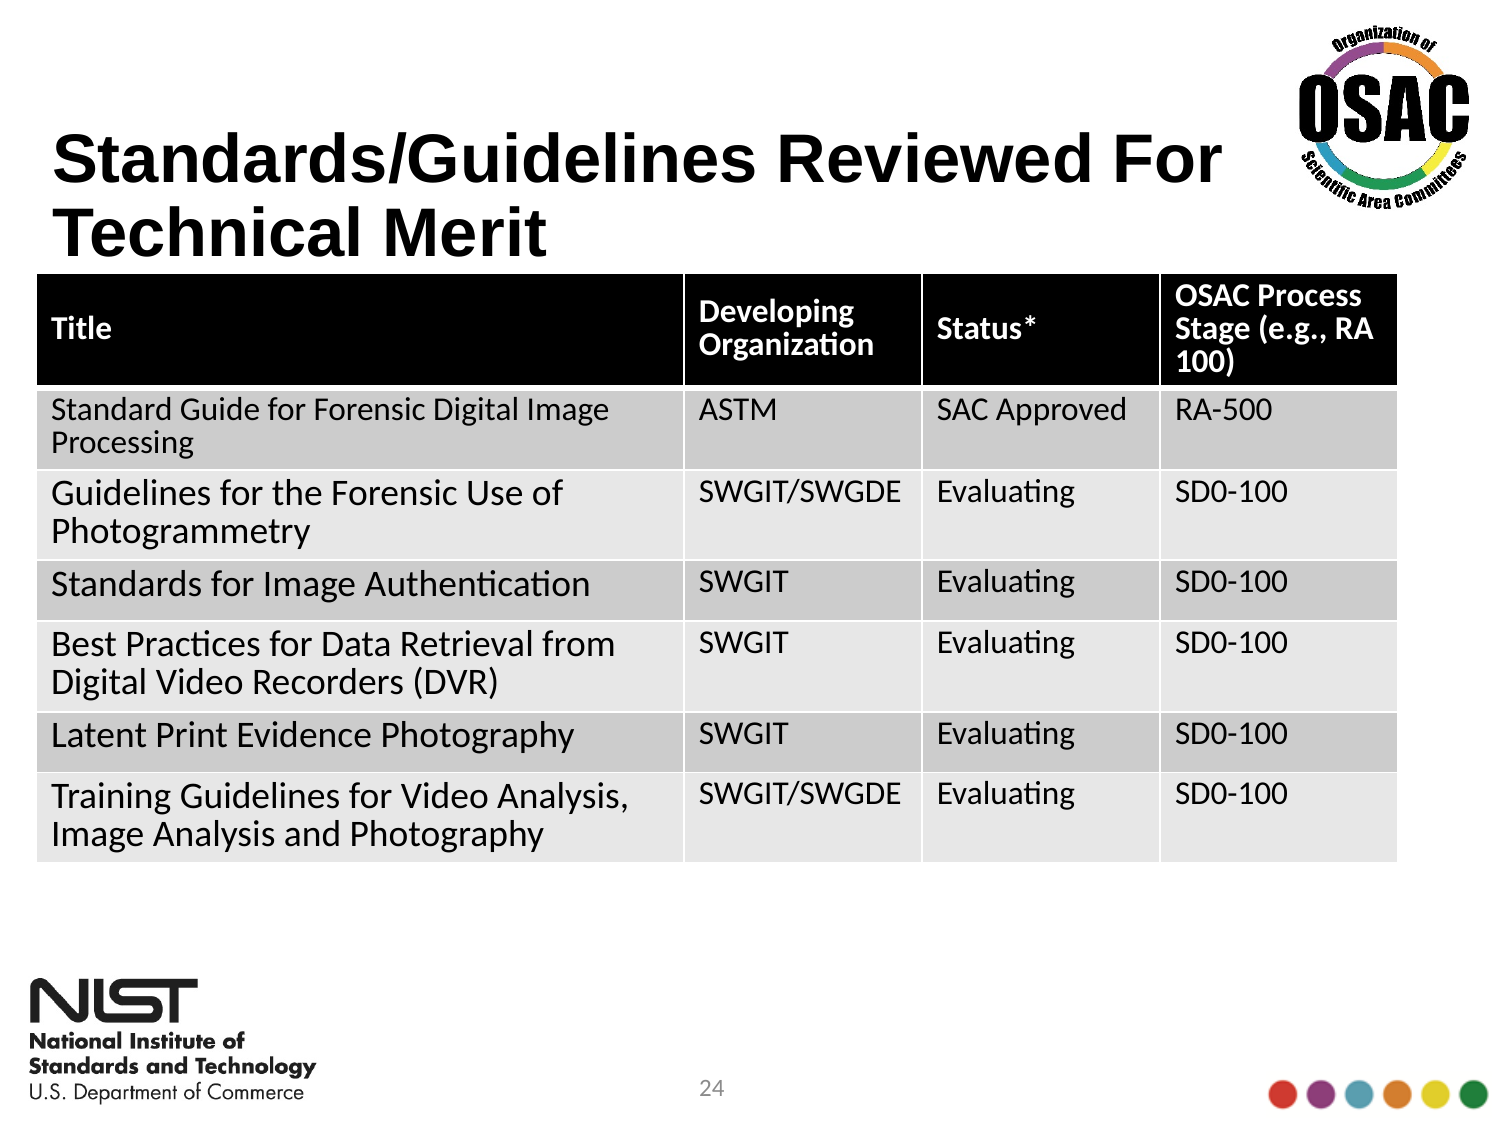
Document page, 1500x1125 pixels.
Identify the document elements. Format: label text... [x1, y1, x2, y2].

table_cell Best Practices for Data Retrieval from Digital Video Recorders (DVR) [37, 622, 683, 711]
table_header Status* [923, 274, 1159, 385]
table_cell Latent Print Evidence Photography [37, 713, 683, 772]
table_cell Evaluating [923, 773, 1159, 862]
table_cell Evaluating [923, 561, 1159, 620]
table_cell RA-500 [1161, 391, 1397, 469]
table_cell SWGIT [685, 622, 921, 711]
slide_number 24 [543, 1057, 881, 1117]
table_cell Training Guidelines for Video Analysis, Image Analysis and Photography [37, 773, 683, 862]
table_header Title [37, 274, 683, 385]
table_cell SAC Approved [923, 391, 1159, 469]
table_cell SD0-100 [1161, 622, 1397, 711]
table_cell Evaluating [923, 713, 1159, 772]
table_cell ASTM [685, 391, 921, 469]
table_cell SWGIT [685, 561, 921, 620]
table_header OSAC Process Stage (e.g., RA 100) [1161, 274, 1397, 385]
table_cell SWGIT/SWGDE [685, 773, 921, 862]
table_cell Standards for Image Authentication [37, 561, 683, 620]
picture [1295, 23, 1472, 214]
table_cell SWGIT [685, 713, 921, 772]
table_cell SWGIT/SWGDE [685, 471, 921, 559]
picture [1266, 1071, 1492, 1118]
table_cell Evaluating [923, 622, 1159, 711]
title Standards/Guidelines Reviewed For Technical Merit [37, 88, 1331, 273]
table_cell SD0-100 [1161, 773, 1397, 862]
table_cell Standard Guide for Forensic Digital Image Processing [37, 391, 683, 469]
table_cell Guidelines for the Forensic Use of Photogrammetry [37, 471, 683, 559]
table_cell SD0-100 [1161, 471, 1397, 559]
table_cell SD0-100 [1161, 561, 1397, 620]
table_header Developing Organization [685, 274, 921, 385]
picture [0, 964, 336, 1118]
table_cell SD0-100 [1161, 713, 1397, 772]
table_cell Evaluating [923, 471, 1159, 559]
